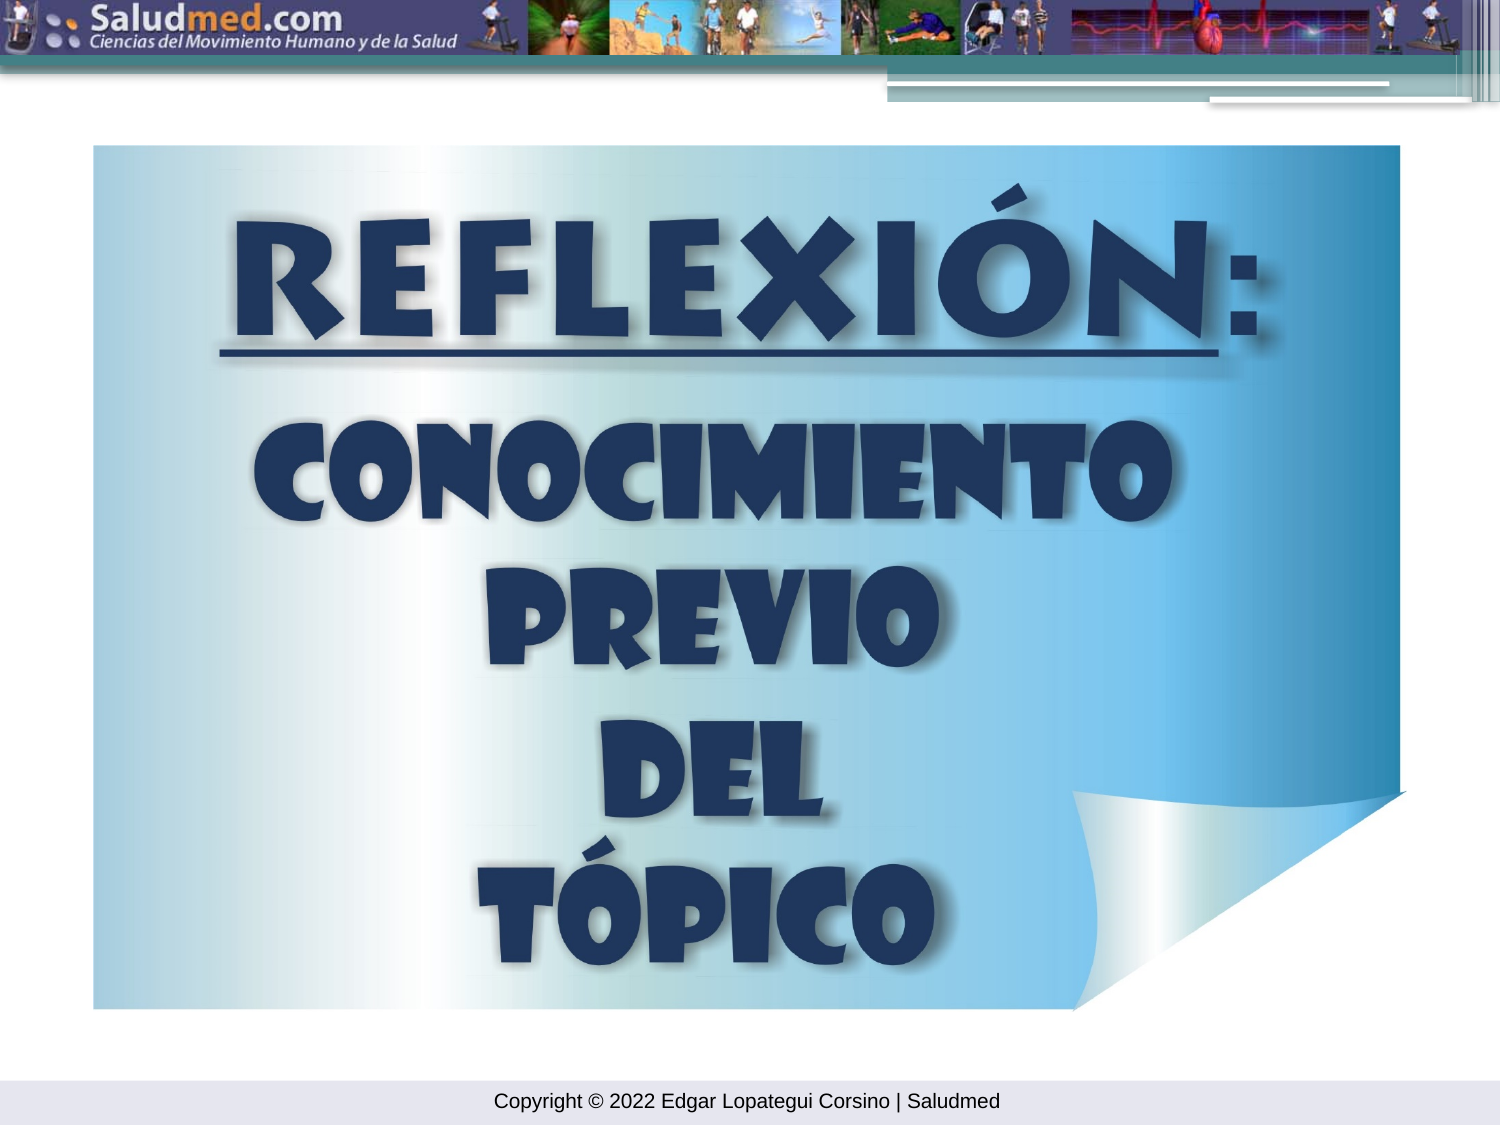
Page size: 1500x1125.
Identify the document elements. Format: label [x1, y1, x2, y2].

picture [0, 0, 1460, 55]
picture [93, 145, 1407, 1012]
